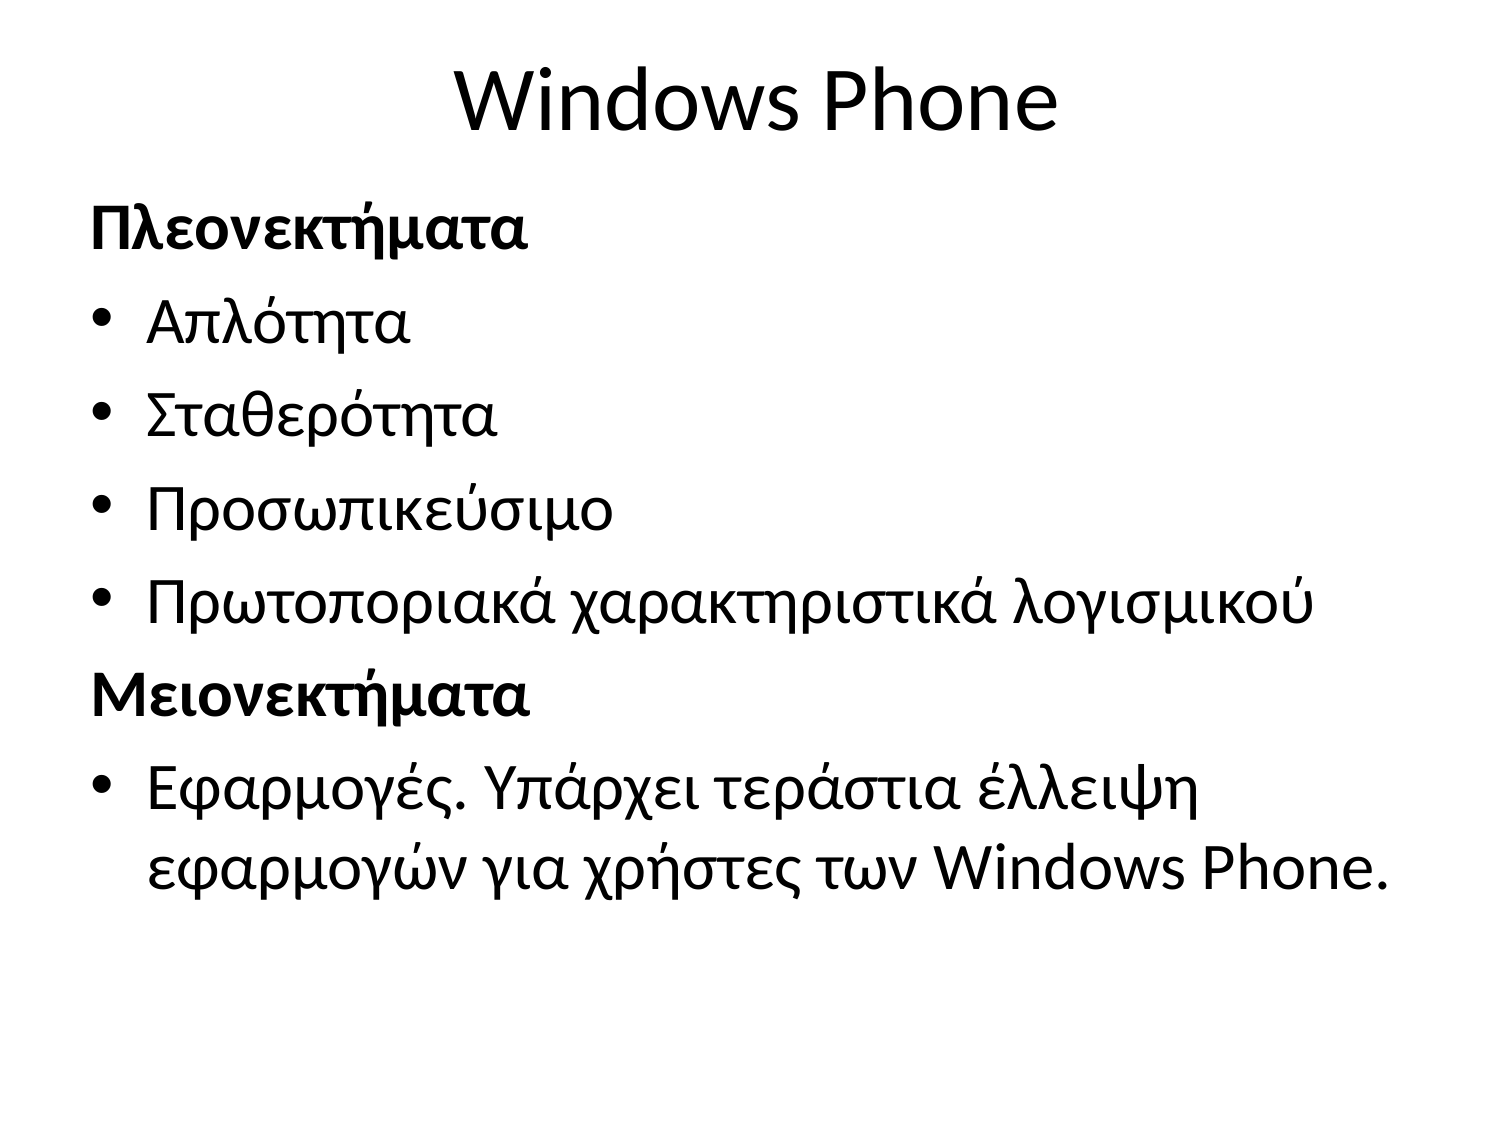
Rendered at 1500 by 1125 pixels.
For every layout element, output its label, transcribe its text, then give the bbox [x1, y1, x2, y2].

list Πλεονεκτήματα Απλότητα Σταθερότητα Προσωπικεύσιμο Πρωτοποριακά χαρακτηριστικά λογισμικού Μειονεκτήματα Εφαρμογές. Υπάρχει τεράστια έλλειψη εφαρμογών για χρήστες των Windows Phone. [75, 175, 1425, 1090]
title Windows Phone [82, 0, 1432, 188]
